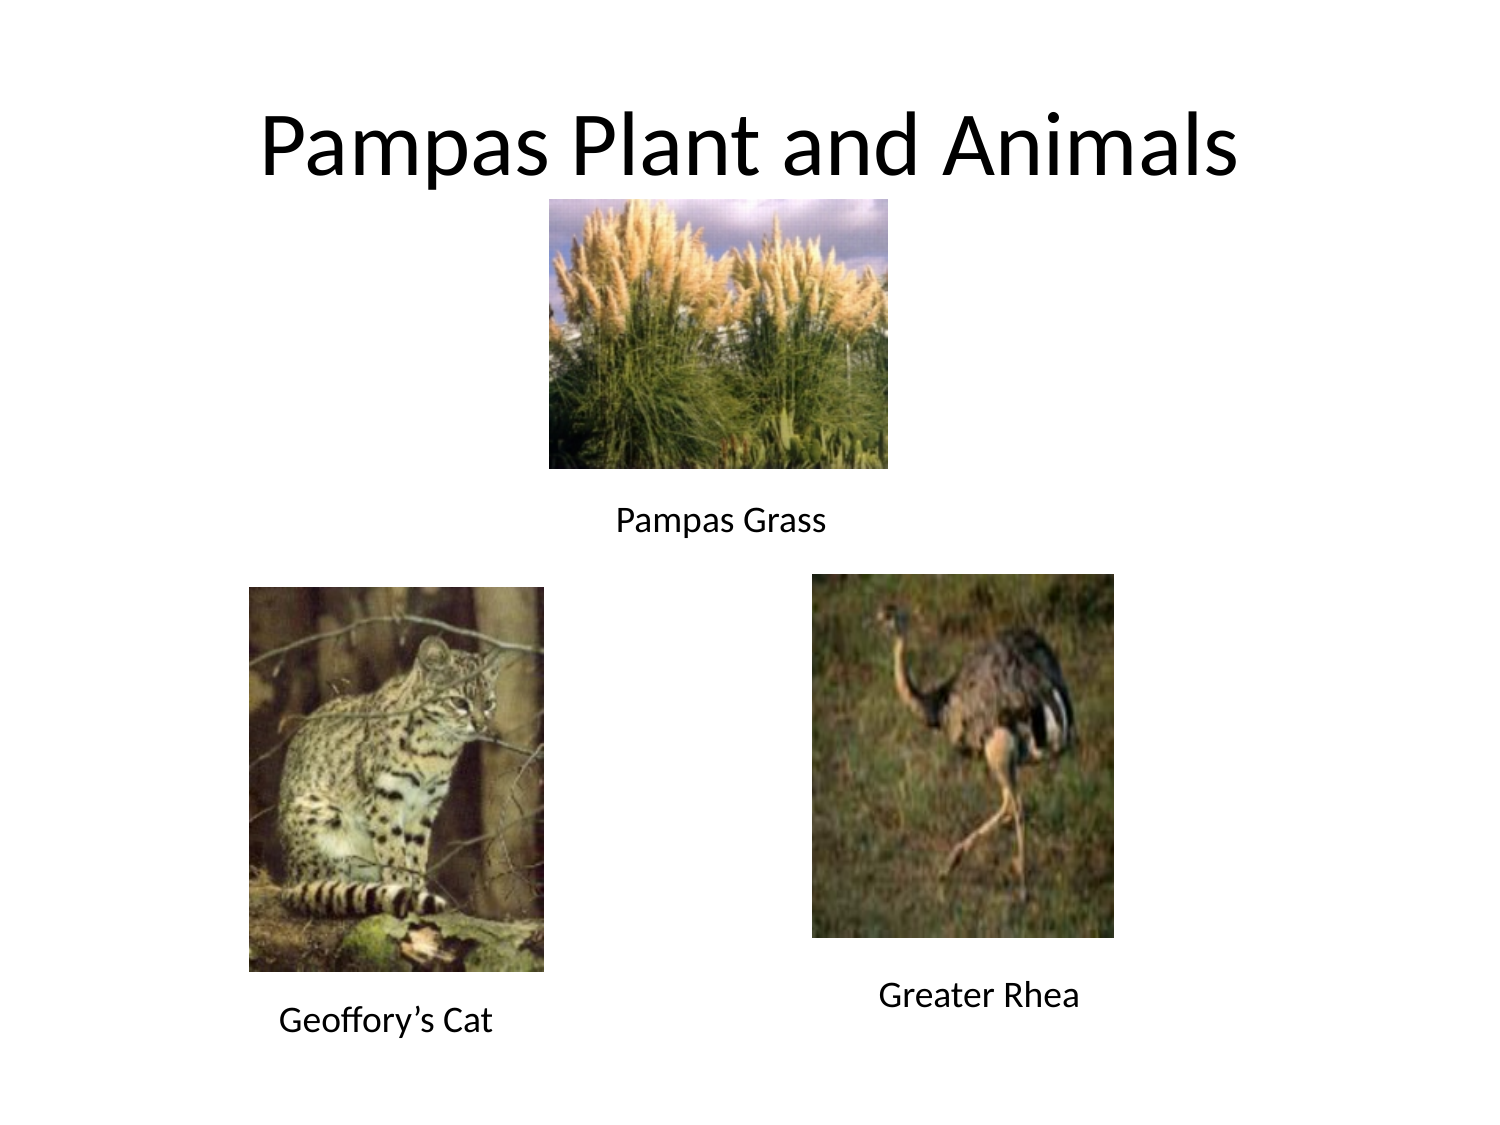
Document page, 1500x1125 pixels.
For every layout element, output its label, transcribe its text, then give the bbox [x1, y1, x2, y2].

text_box Geoffory’s Cat [264, 987, 509, 1048]
picture [249, 587, 544, 973]
picture [812, 574, 1115, 938]
picture [549, 199, 888, 469]
text_box Pampas Grass [601, 487, 842, 548]
text_box Greater Rhea [863, 962, 1096, 1023]
title Pampas Plant and Animals [75, 45, 1425, 233]
